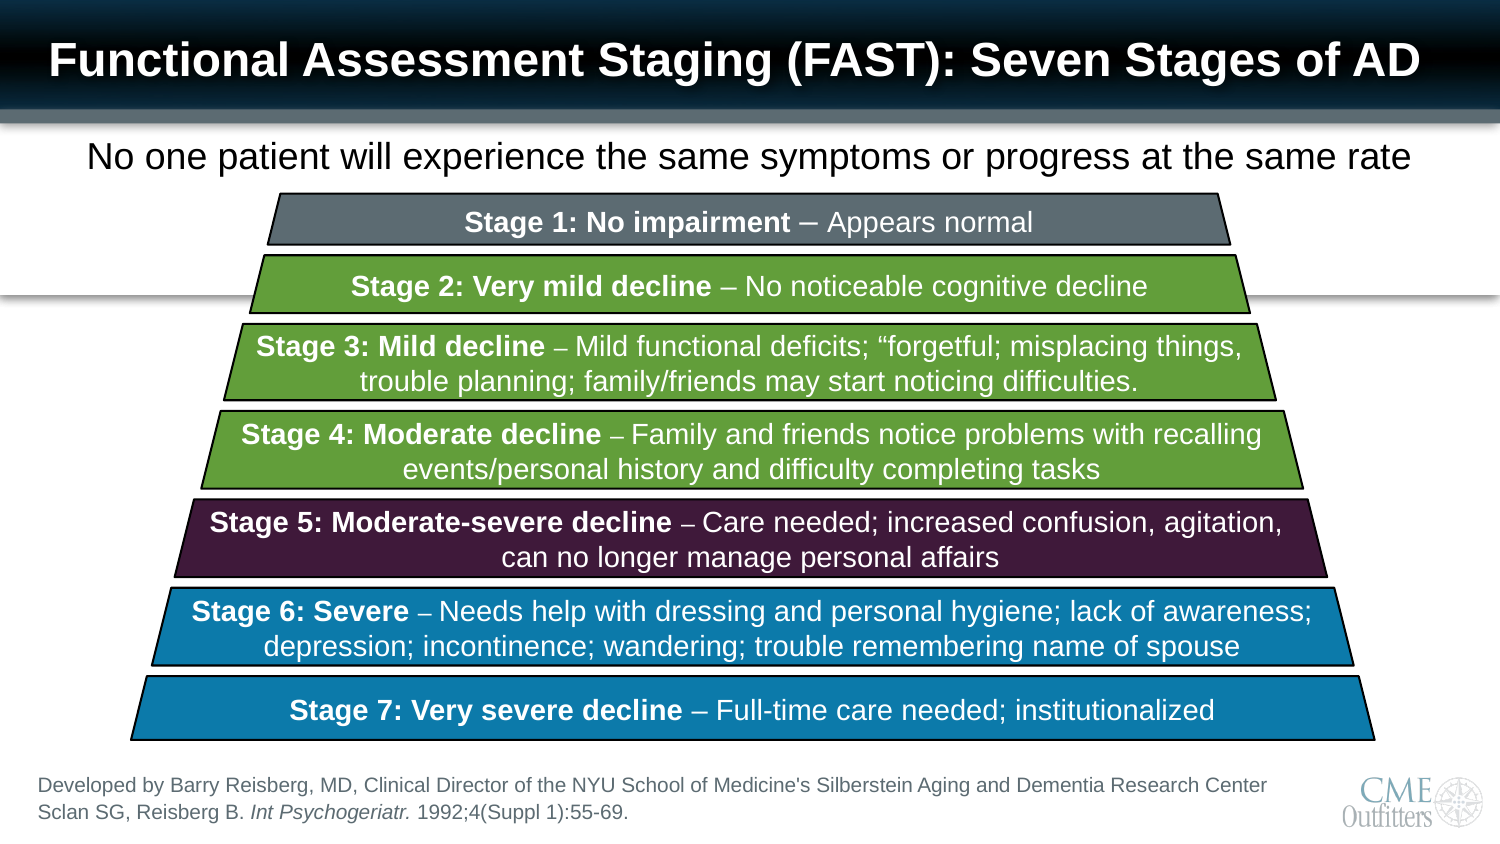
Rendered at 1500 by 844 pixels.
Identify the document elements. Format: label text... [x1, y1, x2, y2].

text_box Stage 1: No impairment – Appears normal [265, 191, 1233, 247]
text_box Stage 4: Moderate decline – Family and friends notice problems with recalling events/personal history and difficulty completing tasks [198, 407, 1307, 492]
text_box Stage 7: Very severe decline – Full-time care needed; institutionalized [128, 674, 1377, 742]
text_box Stage 2: Very mild decline – No noticeable cognitive decline [246, 252, 1254, 317]
text_box Stage 3: Mild decline – Mild functional deficits; “forgetful; misplacing things, trouble planning; family/friends may start noticing difficulties. [220, 320, 1280, 404]
title Functional Assessment Staging (FAST): Seven Stages of AD [48, 29, 1451, 94]
text_box Stage 6: Severe – Needs help with dressing and personal hygiene; lack of awareness; depression; incontinence; wandering; trouble remembering name of spouse [149, 585, 1356, 668]
text_box Stage 5: Moderate-severe decline – Care needed; increased confusion, agitation, can no longer manage personal affairs [172, 497, 1330, 580]
picture [0, 0, 1500, 109]
list Developed by Barry Reisberg, MD, Clinical Director of the NYU School of Medicine's Silberstein Aging and Dementia Research Center Sclan SG, Reisberg B. Int Psychogeriatr. 1992;4(Suppl 1):55-69. [0, 774, 1344, 844]
list No one patient will experience the same symptoms or progress at the same rate [48, 131, 1451, 669]
